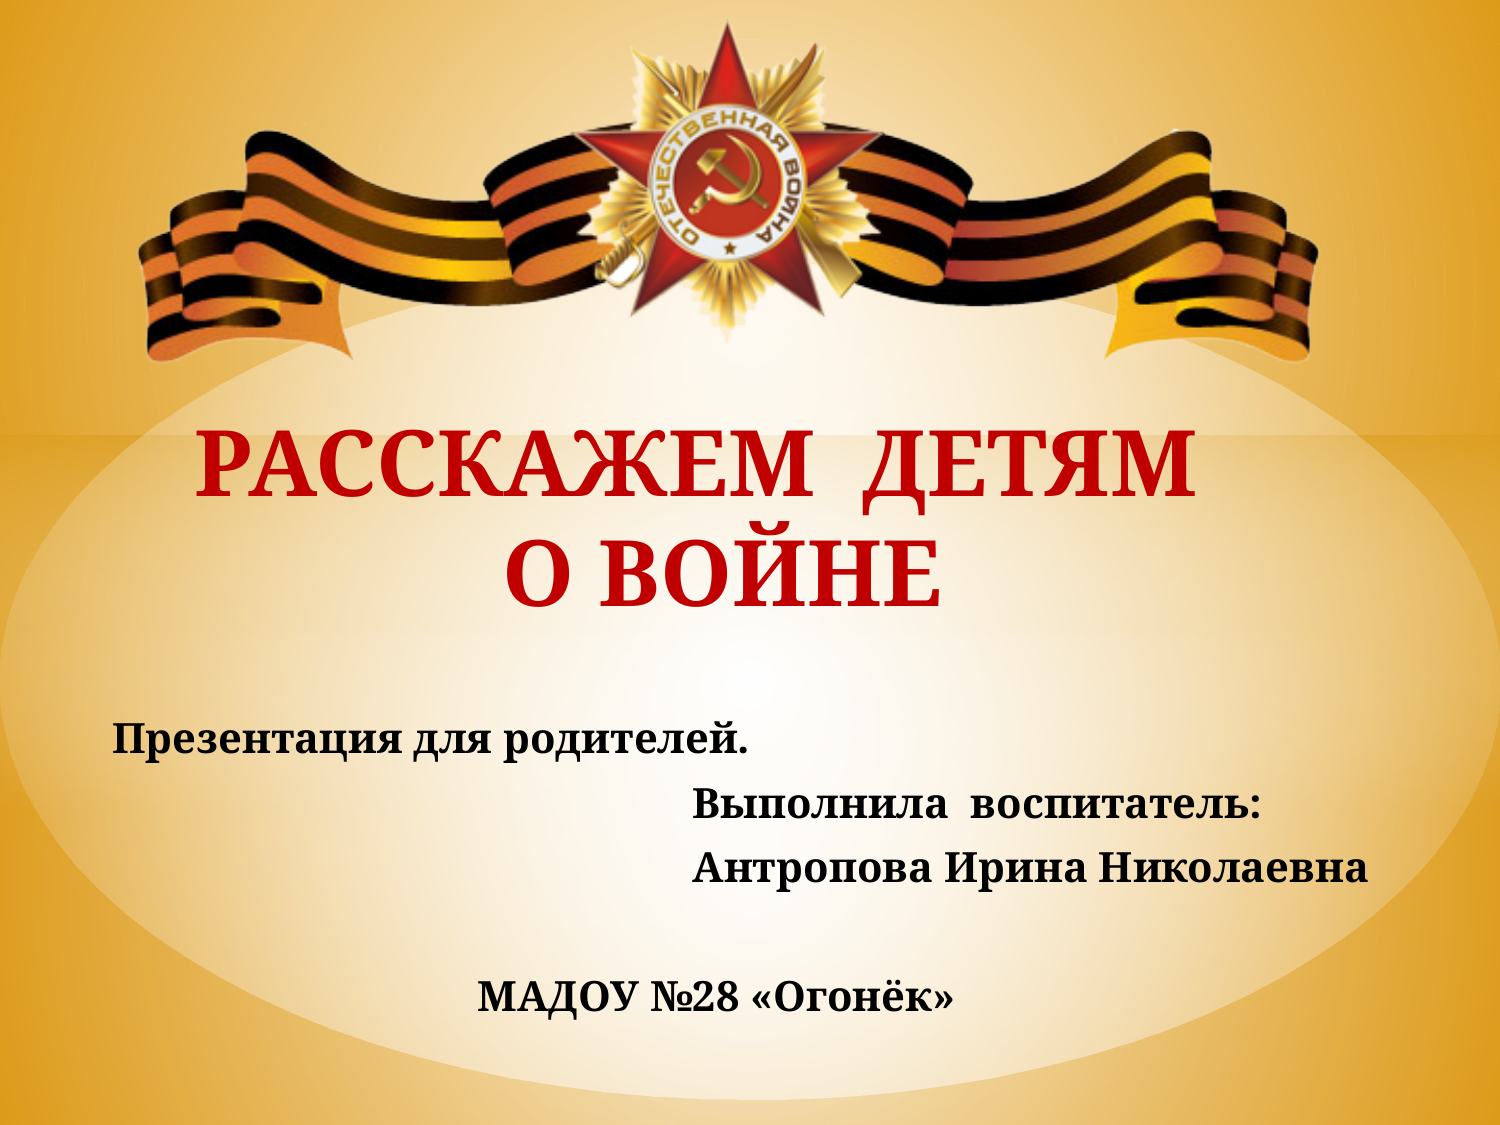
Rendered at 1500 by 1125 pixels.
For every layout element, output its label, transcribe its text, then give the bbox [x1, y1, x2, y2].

title РАССКАЖЕМ ДЕТЯМ О ВОЙНЕ [149, 397, 1327, 693]
picture [135, 17, 1322, 378]
subtitle Презентация для родителей. Выполнила воспитатель: Антропова Ирина Николаевна МАДОУ №28 «Огонёк» [64, 704, 1459, 1059]
